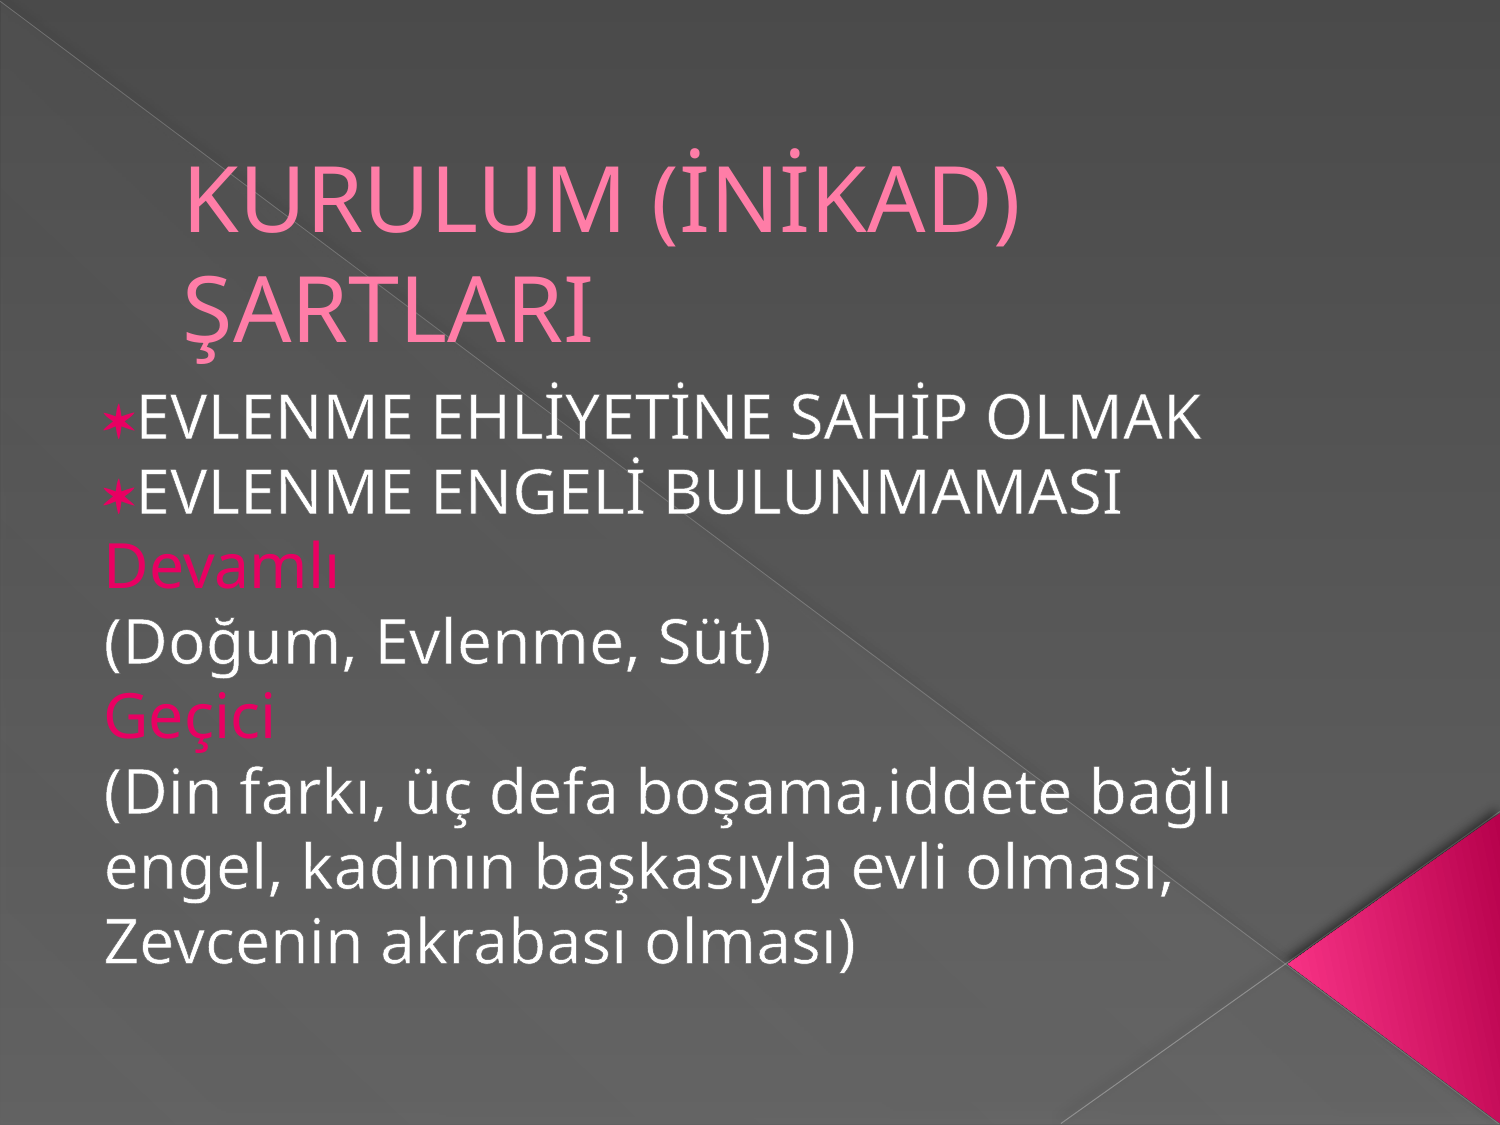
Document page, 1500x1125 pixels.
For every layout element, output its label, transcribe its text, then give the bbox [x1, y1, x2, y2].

title KURULUM (İNİKAD) ŞARTLARI [88, 127, 1412, 369]
subtitle EVLENME EHLİYETİNE SAHİP OLMAK EVLENME ENGELİ BULUNMAMASI Devamlı (Doğum, Evlenme, Süt) Geçici (Din farkı, üç defa boşama,iddete bağlı engel, kadının başkasıyla evli olması, Zevcenin akrabası olması) [88, 369, 1412, 1125]
